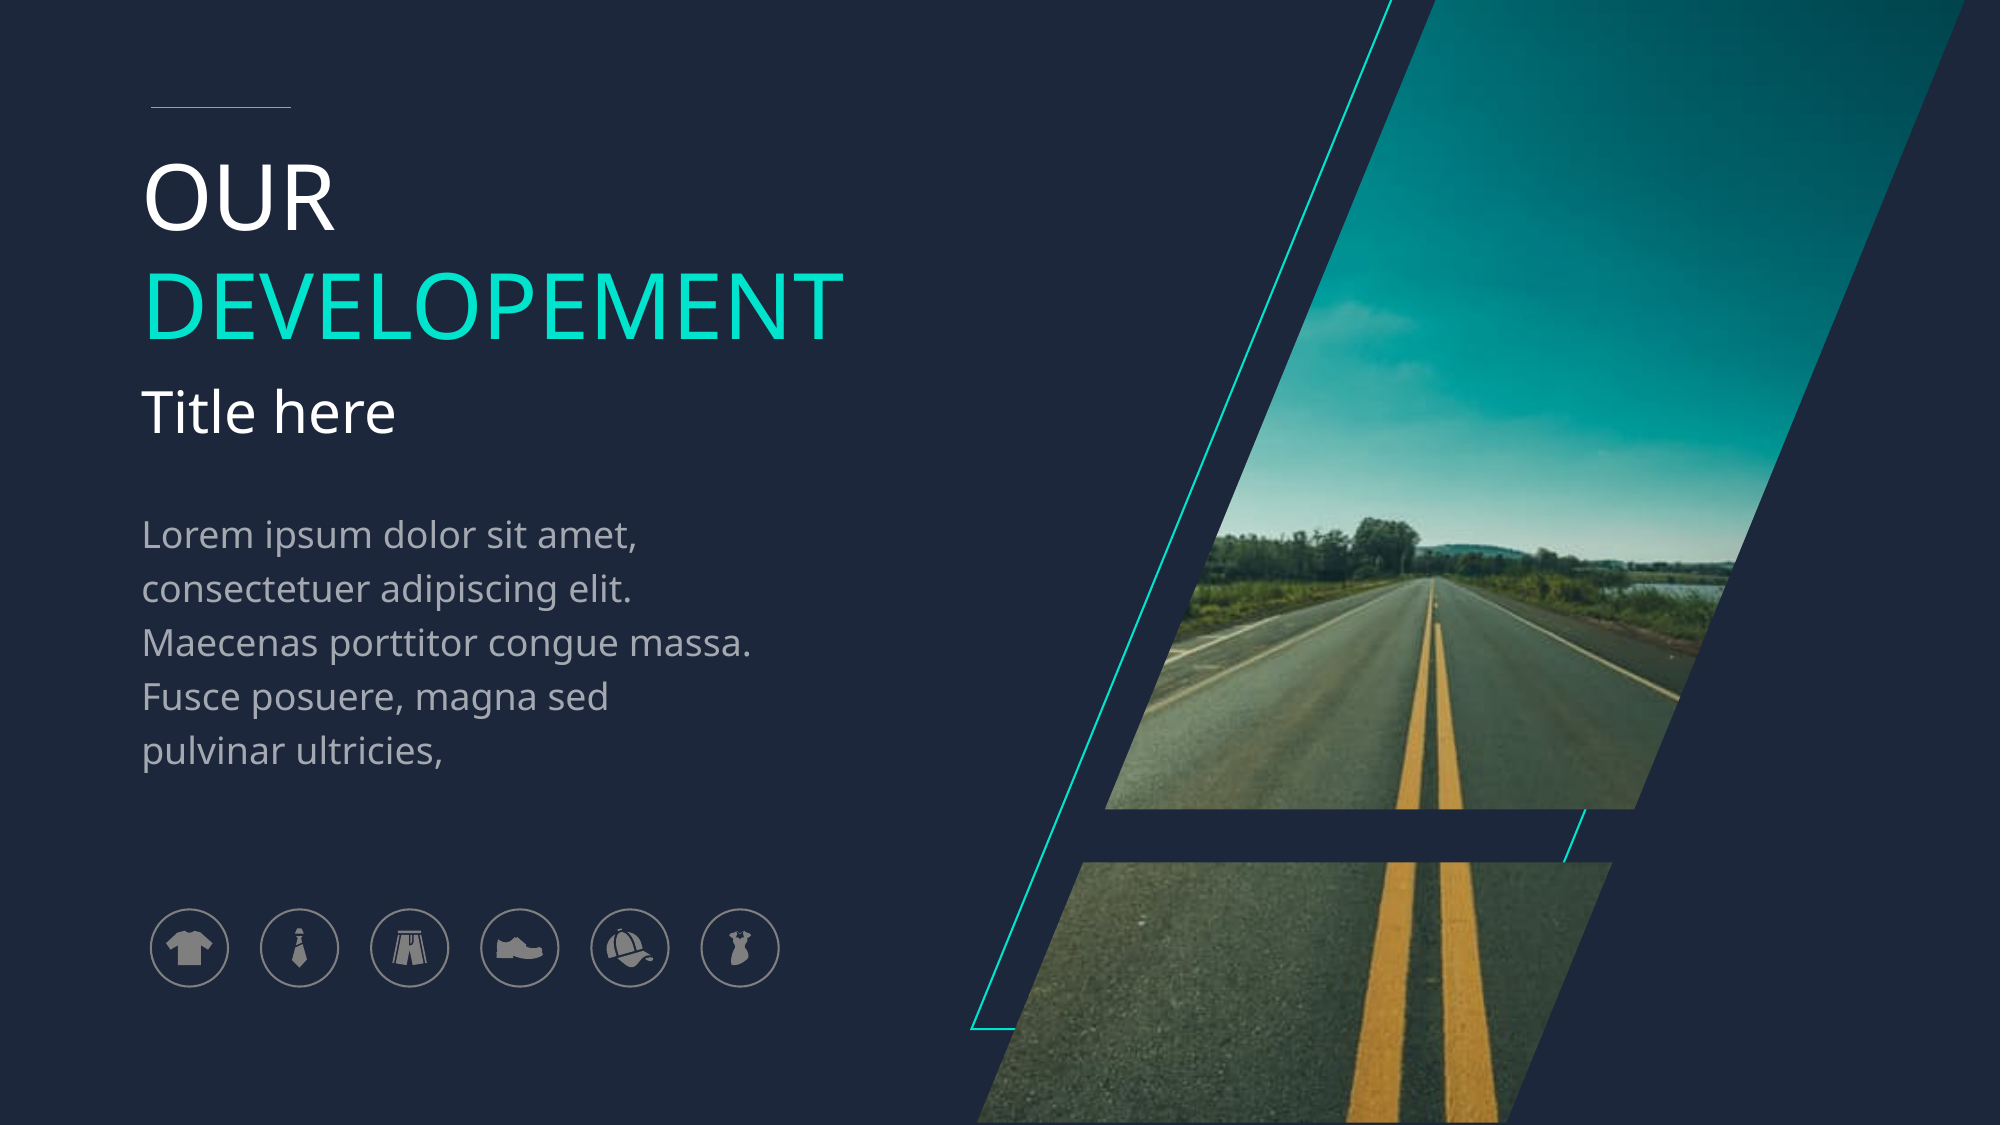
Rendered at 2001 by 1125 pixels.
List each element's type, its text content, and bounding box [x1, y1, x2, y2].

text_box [371, 909, 449, 987]
text_box Title here [126, 368, 658, 453]
text_box OUR DEVELOPEMENT [126, 130, 919, 366]
text_box [969, 1015, 976, 1031]
text_box Lorem ipsum dolor sit amet, consectetuer adipiscing elit. Maecenas porttitor congue massa. Fusce posuere, magna sed pulvinar ultricies, [126, 494, 779, 780]
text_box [591, 909, 669, 987]
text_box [260, 909, 339, 987]
picture [976, 0, 1965, 1123]
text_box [701, 909, 779, 987]
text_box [150, 909, 228, 987]
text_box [481, 909, 559, 987]
